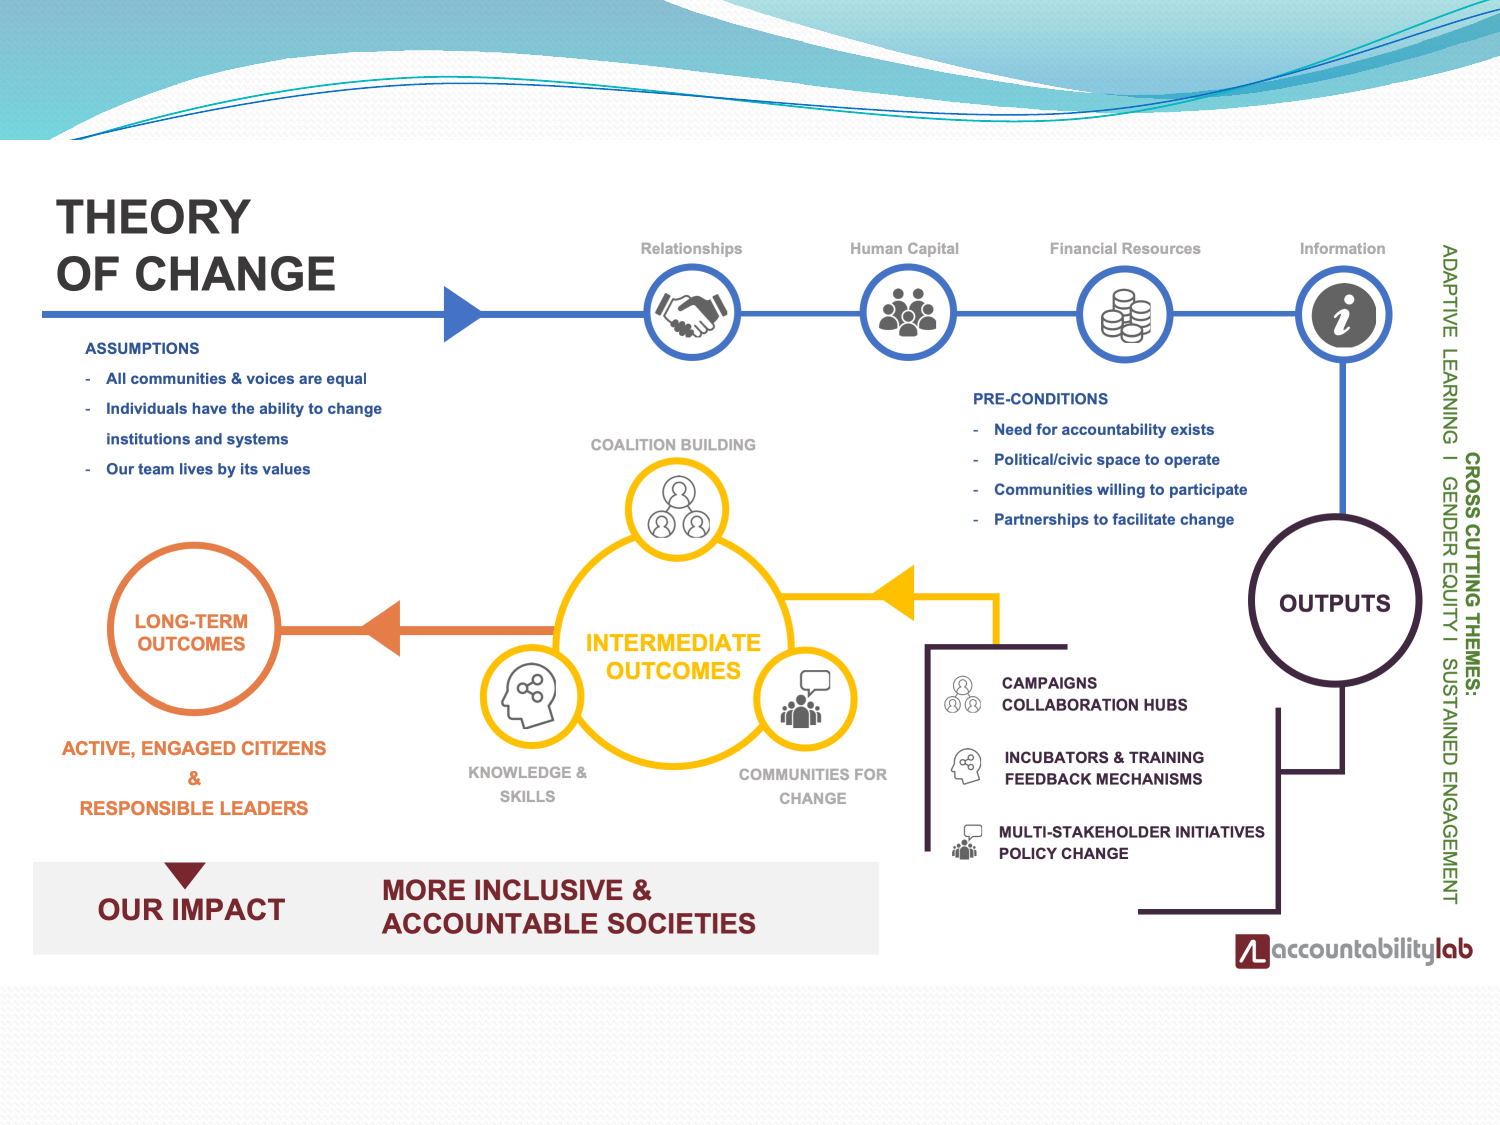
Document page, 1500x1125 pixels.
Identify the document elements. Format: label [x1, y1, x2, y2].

picture [0, 140, 1500, 985]
